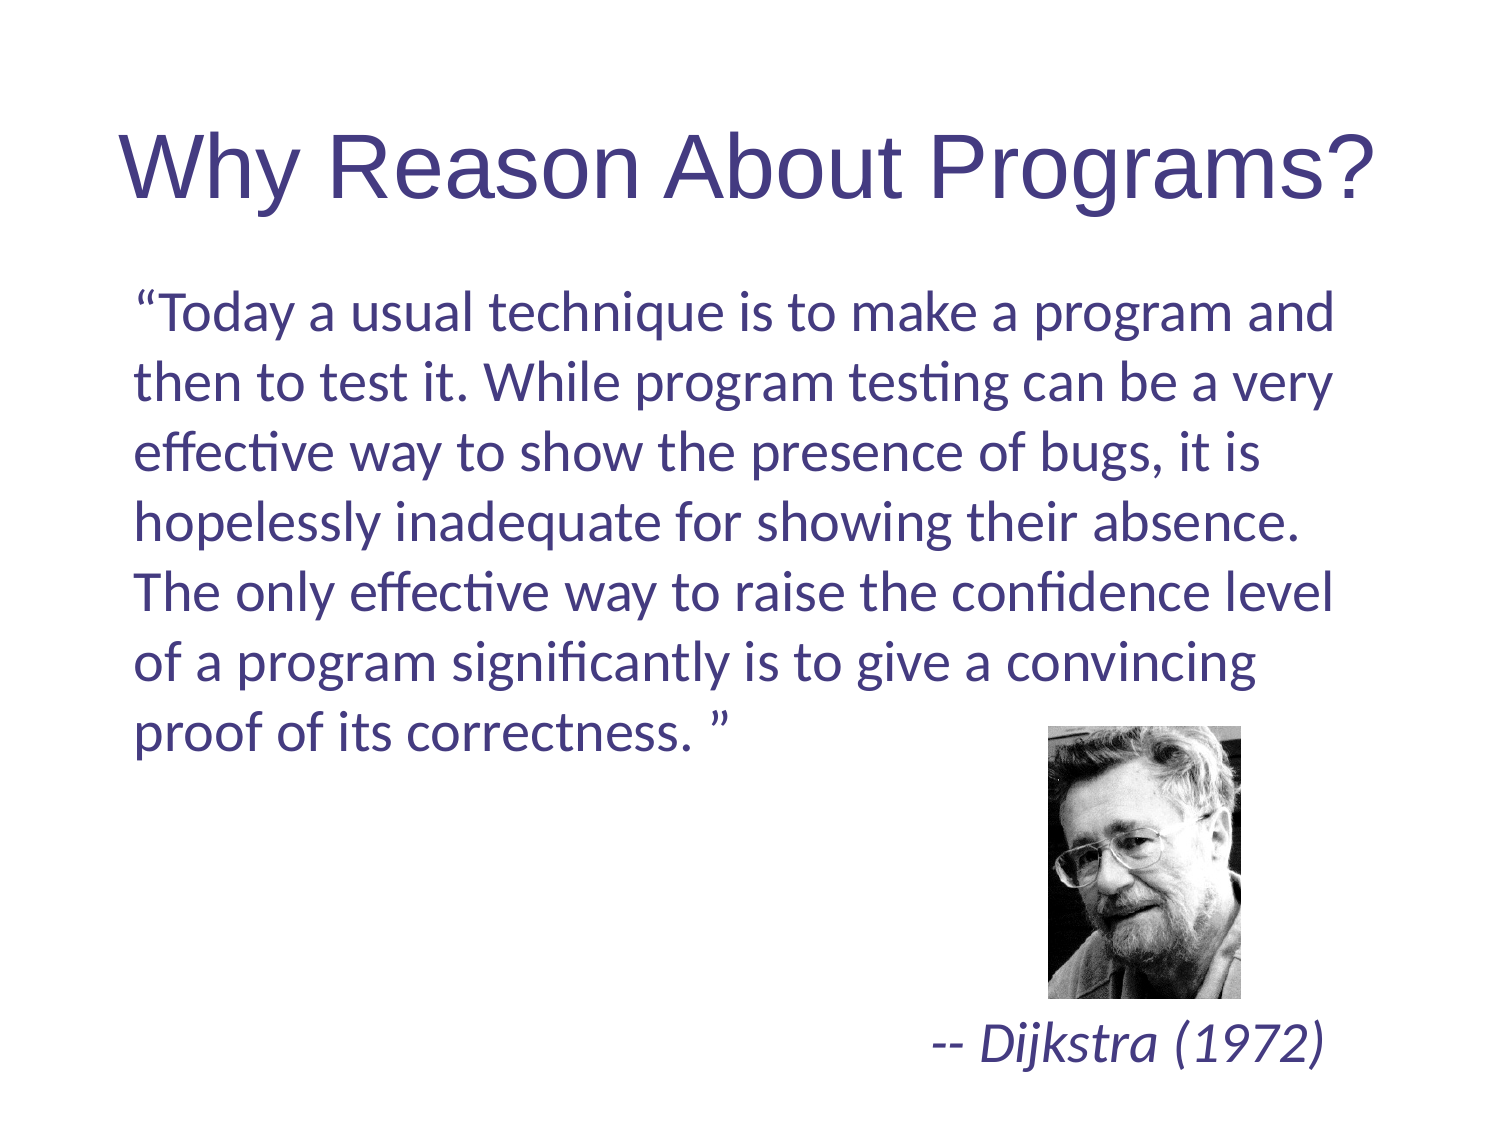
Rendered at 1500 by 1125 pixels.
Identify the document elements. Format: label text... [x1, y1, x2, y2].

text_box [119, 266, 1381, 1083]
title Why Reason About Programs? [103, 59, 1397, 278]
